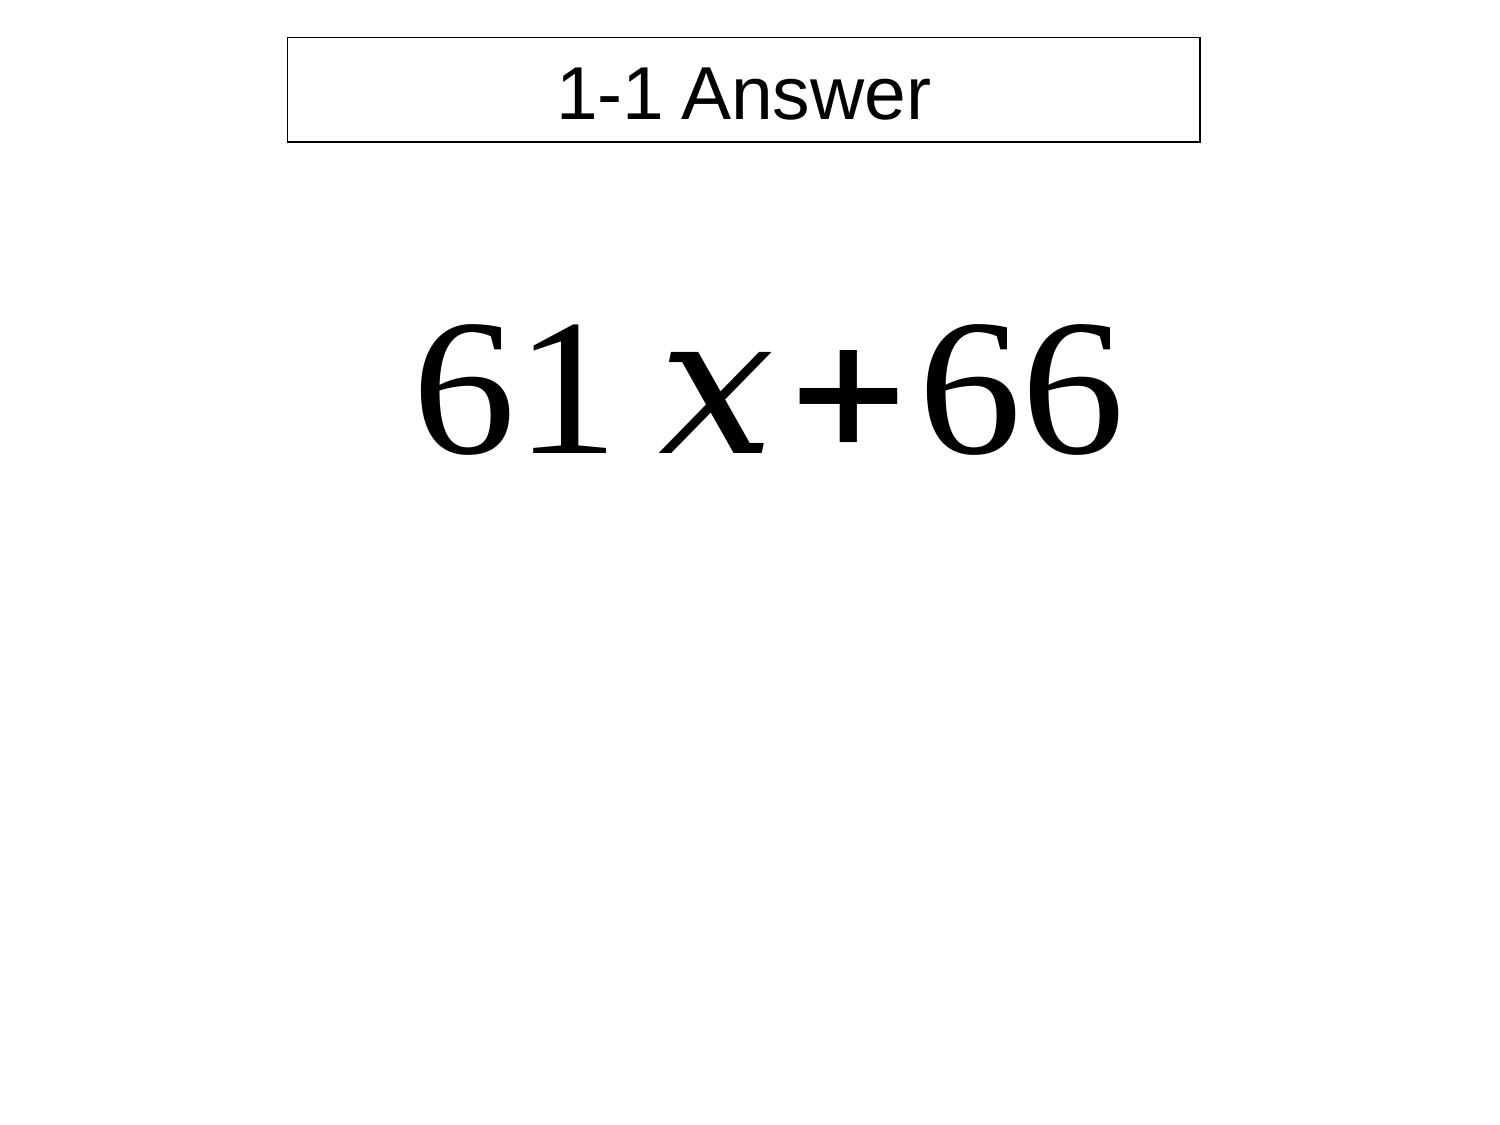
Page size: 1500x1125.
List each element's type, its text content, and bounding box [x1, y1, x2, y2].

text_box 1-1 Answer [287, 37, 1200, 143]
